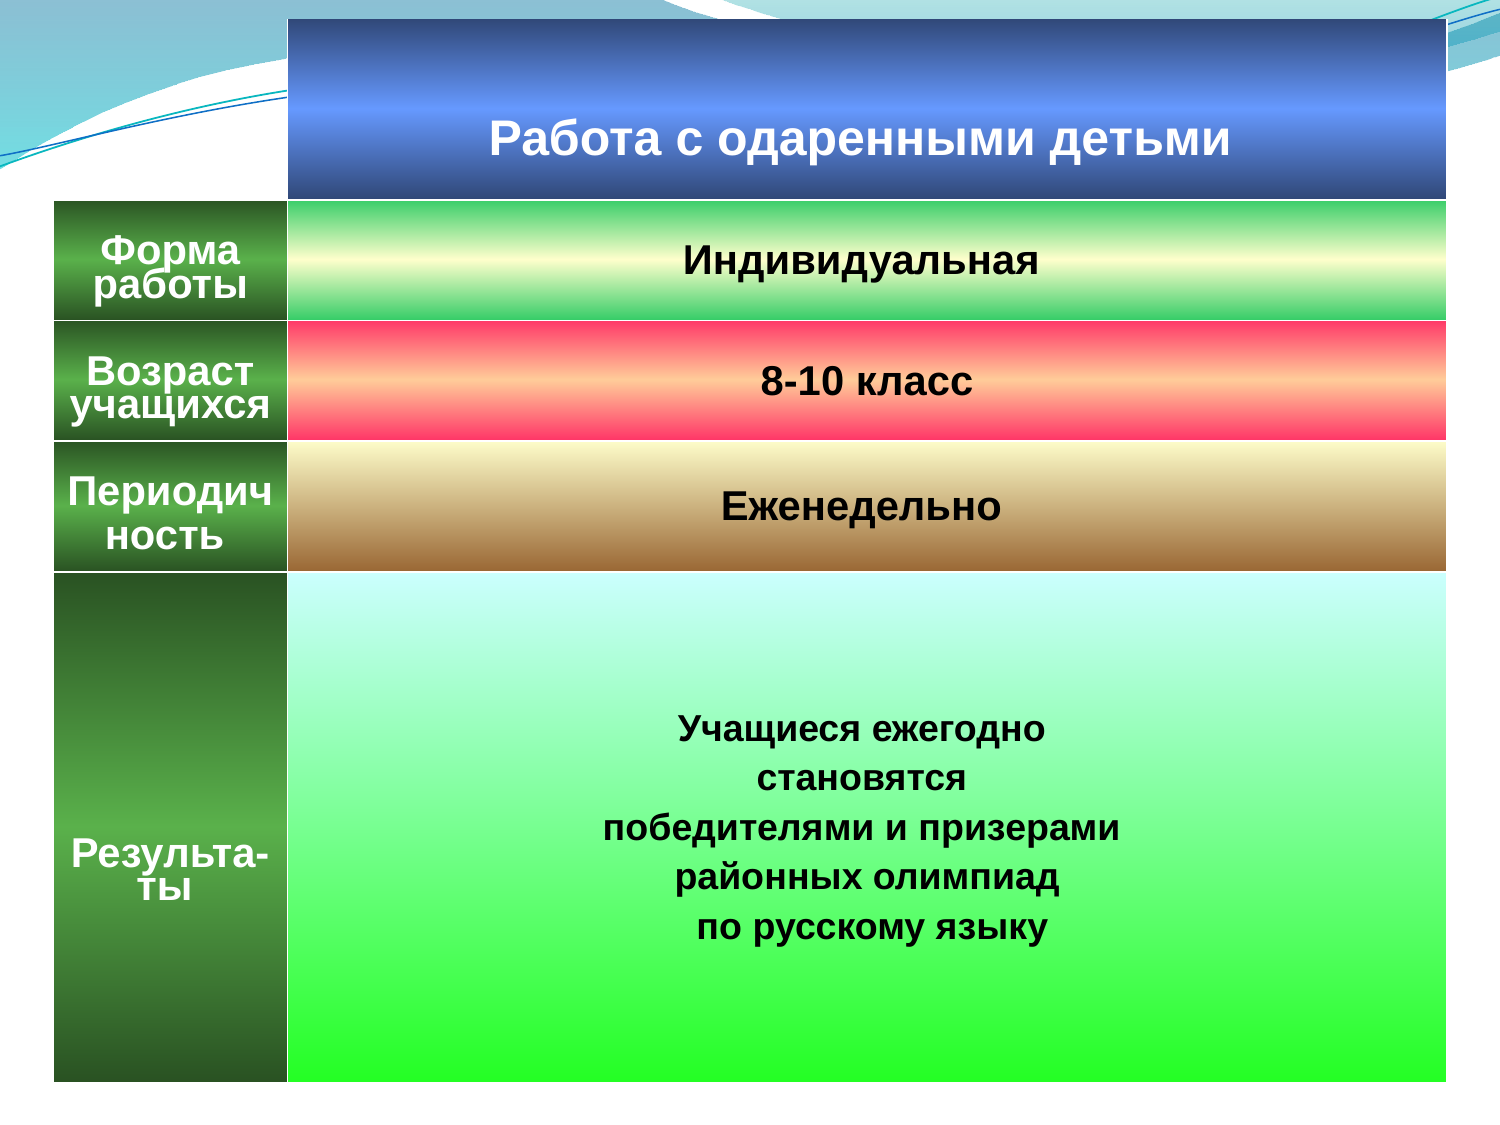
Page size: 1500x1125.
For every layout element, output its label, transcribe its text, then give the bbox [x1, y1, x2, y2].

table_cell Форма работы [54, 201, 287, 320]
table_cell 8-10 класс [288, 321, 1446, 440]
table_cell Индивидуальная [288, 201, 1446, 320]
table_cell Результа-ты [54, 573, 287, 1082]
table_header Работа с одаренными детьми [288, 19, 1446, 199]
table_cell Периодич ность [54, 442, 287, 571]
table_cell Возраст учащихся [54, 321, 287, 440]
table_cell Еженедельно [288, 442, 1446, 571]
table_header [53, 19, 287, 199]
table_cell Учащиеся ежегодно становятся победителями и призерами районных олимпиад по русскому языку [288, 573, 1446, 1082]
